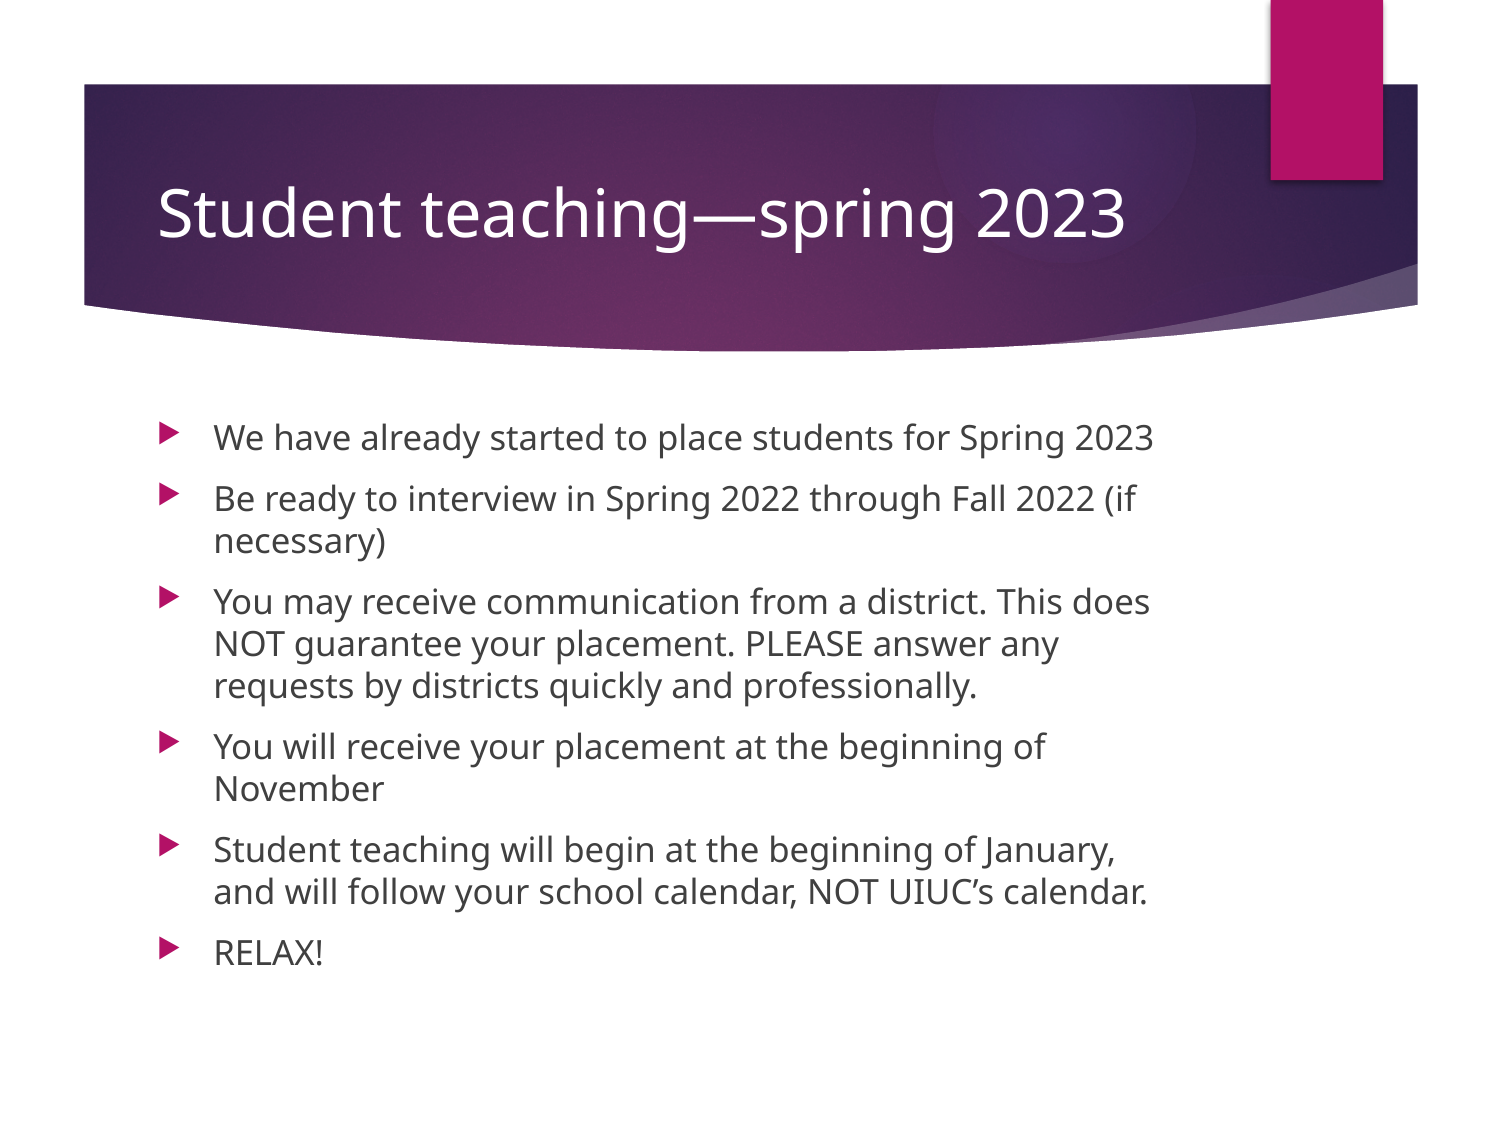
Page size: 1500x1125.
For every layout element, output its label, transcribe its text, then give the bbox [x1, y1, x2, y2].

list We have already started to place students for Spring 2023 Be ready to interview in Spring 2022 through Fall 2022 (if necessary) You may receive communication from a district. This does NOT guarantee your placement. PLEASE answer any requests by districts quickly and professionally. You will receive your placement at the beginning of November Student teaching will begin at the beginning of January, and will follow your school calendar, NOT UIUC’s calendar. RELAX! [141, 408, 1183, 988]
title Student teaching—spring 2023 [142, 152, 1183, 269]
